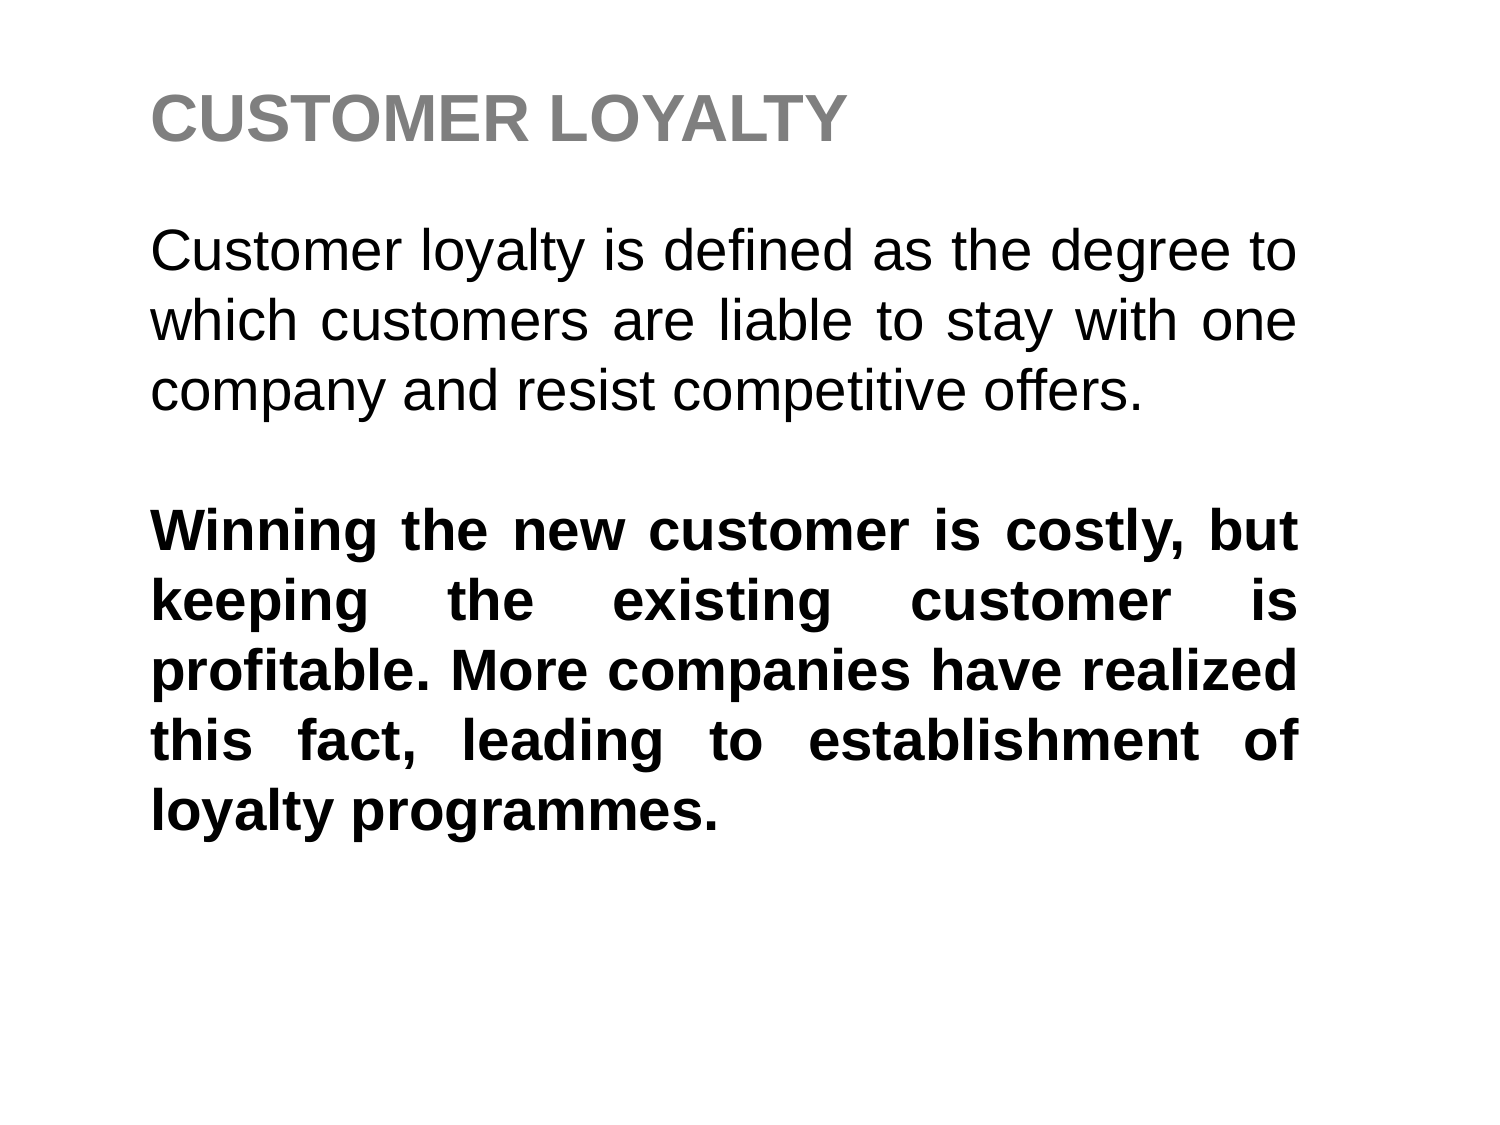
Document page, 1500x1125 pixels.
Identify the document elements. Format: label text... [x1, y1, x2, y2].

subtitle Customer loyalty is defined as the degree to which customers are liable to stay with one company and resist competitive offers. Winning the new customer is costly, but keeping the existing customer is profitable. More companies have realized this fact, leading to establishment of loyalty programmes. [150, 212, 1300, 849]
title CUSTOMER LOYALTY [150, 75, 1425, 156]
